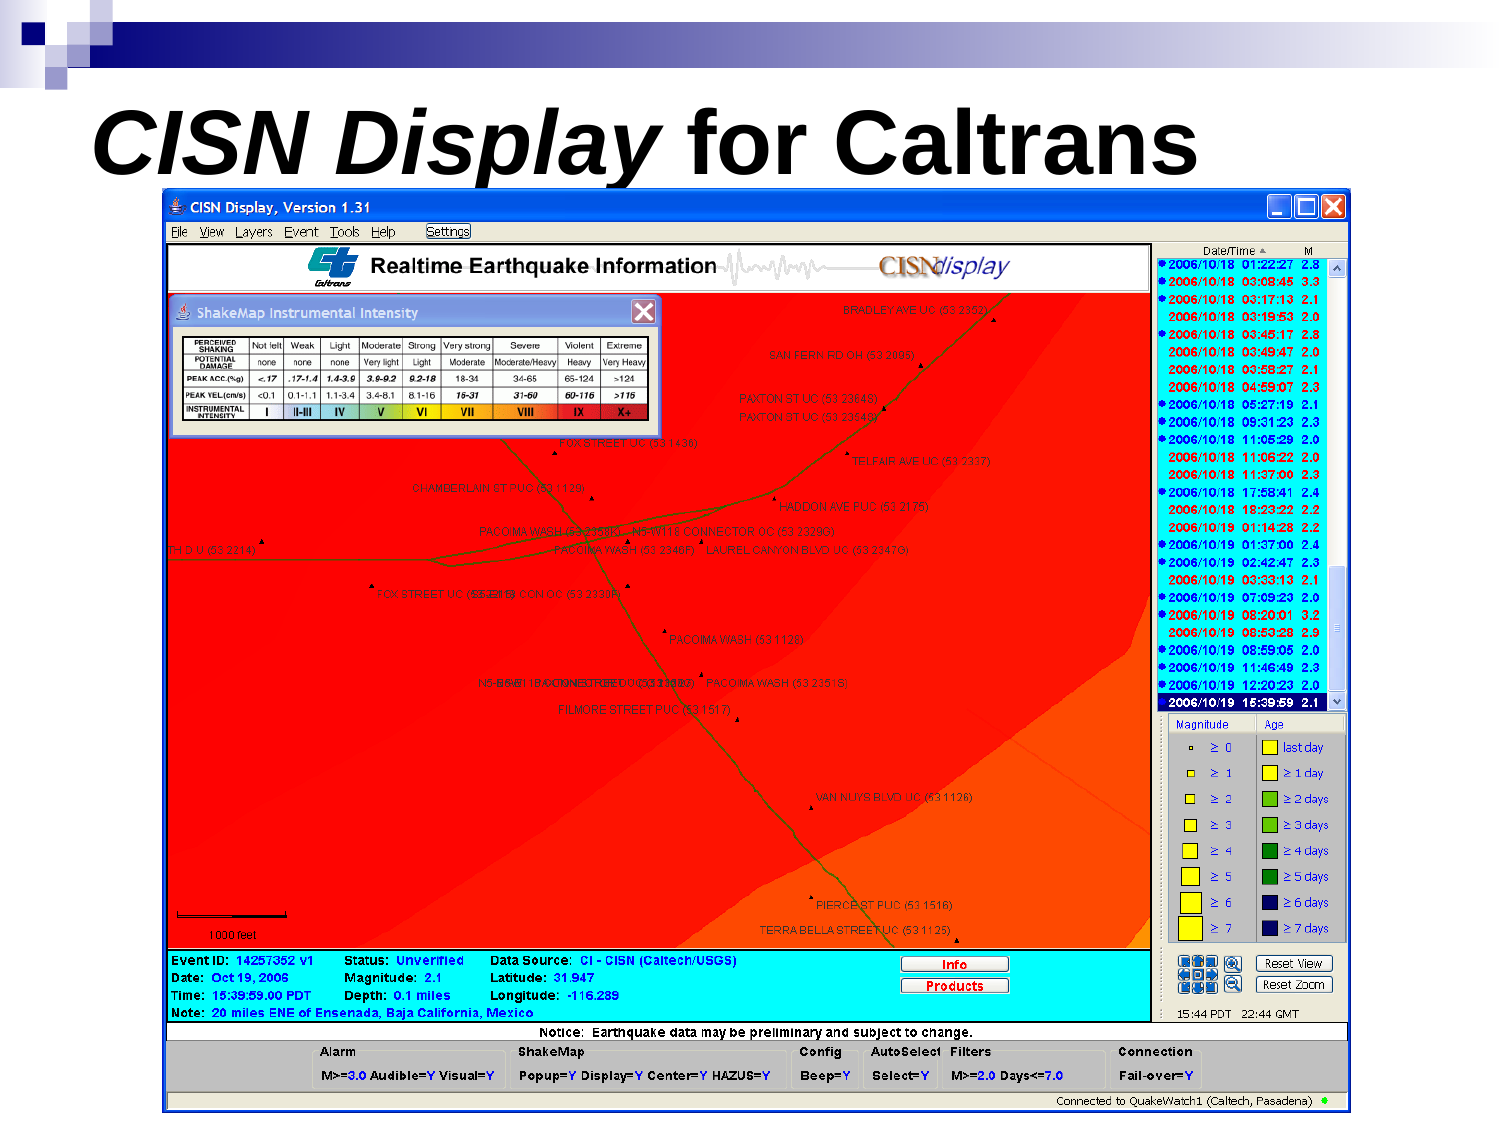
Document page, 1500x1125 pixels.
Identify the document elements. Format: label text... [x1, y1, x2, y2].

title CISN Display for Caltrans [75, 74, 1425, 200]
picture [162, 188, 1350, 1113]
